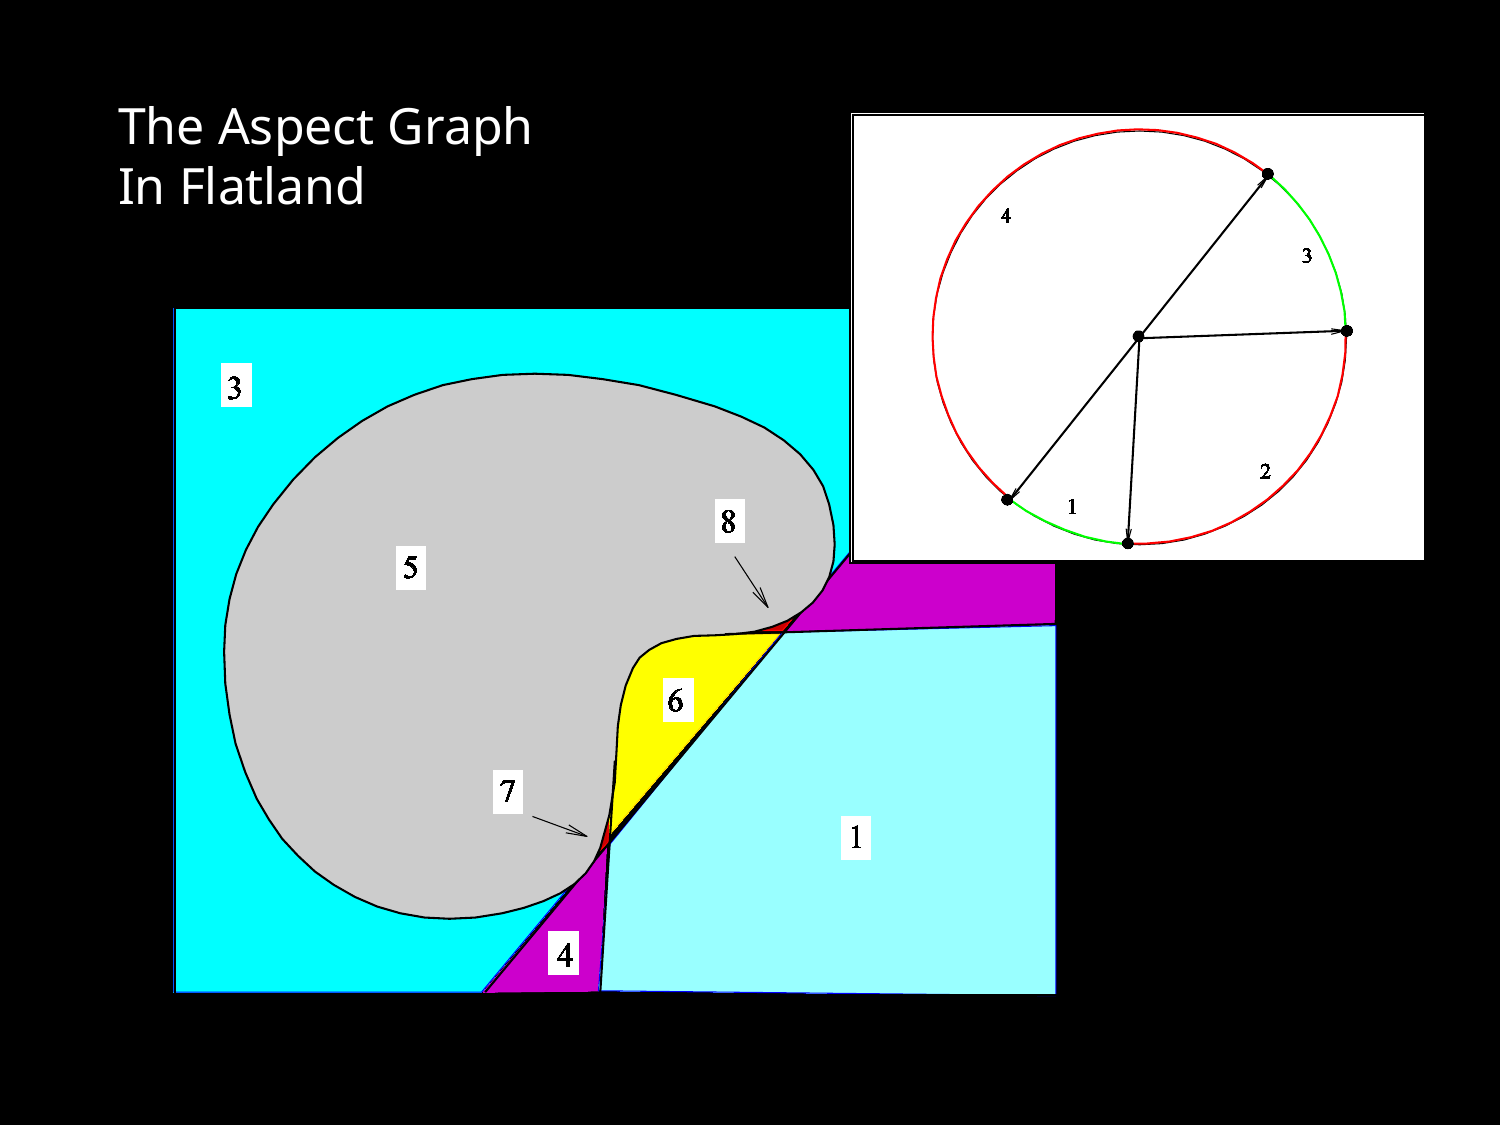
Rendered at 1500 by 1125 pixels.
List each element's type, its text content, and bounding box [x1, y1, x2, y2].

text_box The Aspect Graph In Flatland [103, 87, 550, 223]
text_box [170, 304, 1063, 1001]
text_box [849, 112, 1430, 565]
